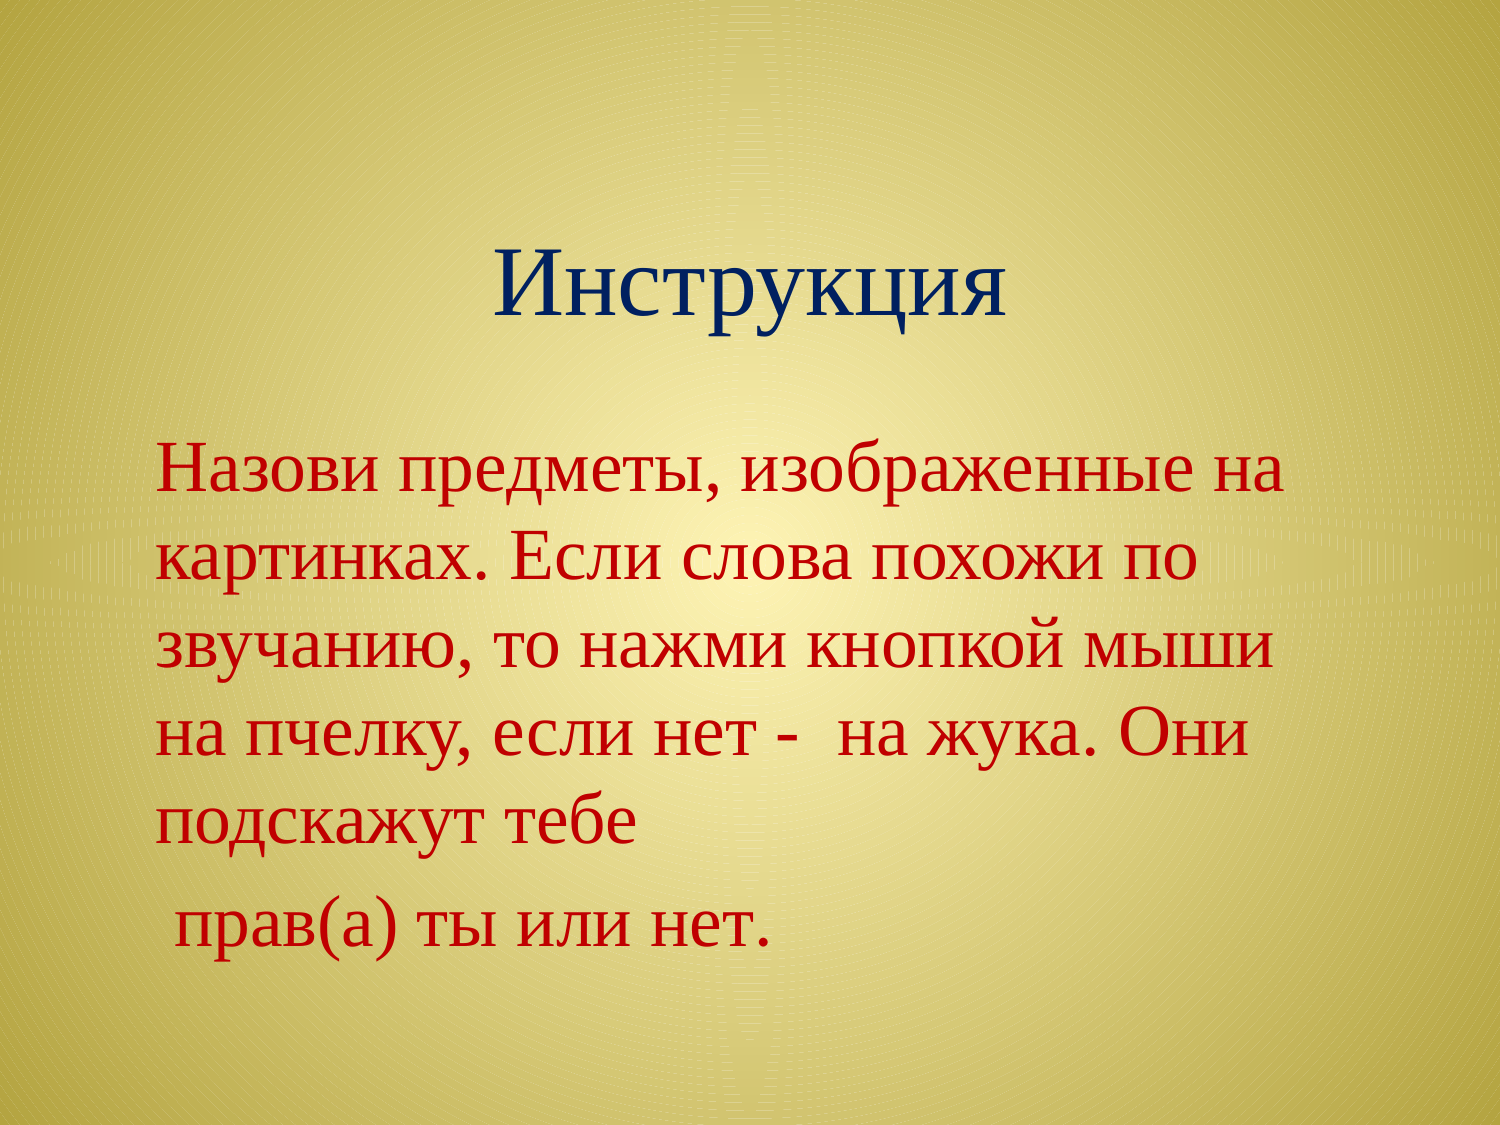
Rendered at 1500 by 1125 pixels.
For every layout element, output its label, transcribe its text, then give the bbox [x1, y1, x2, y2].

subtitle Назови предметы, изображенные на картинках. Если слова похожи по звучанию, то нажми кнопкой мыши на пчелку, если нет - на жука. Они подскажут тебе прав(а) ты или нет. [140, 410, 1325, 973]
title Инструкция [112, 152, 1388, 399]
